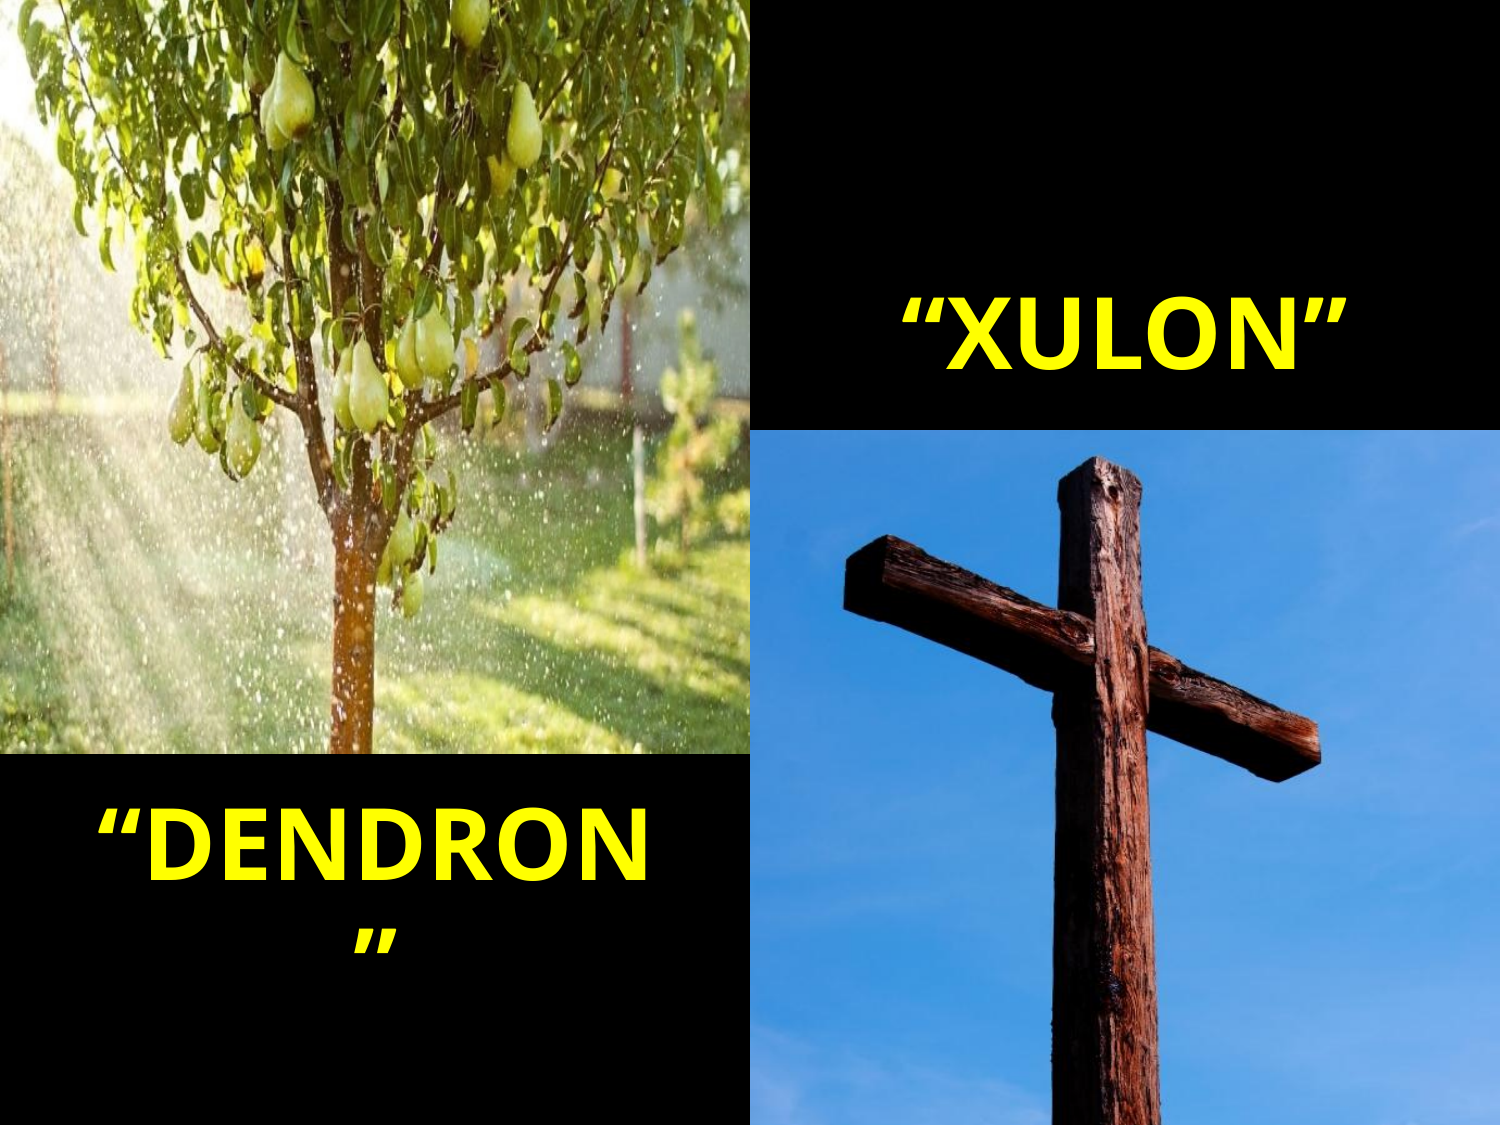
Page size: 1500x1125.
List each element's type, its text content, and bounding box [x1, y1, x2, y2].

picture [0, 0, 1500, 1125]
text_box “DENDRON” [63, 773, 689, 1028]
text_box “XULON” [812, 262, 1438, 398]
